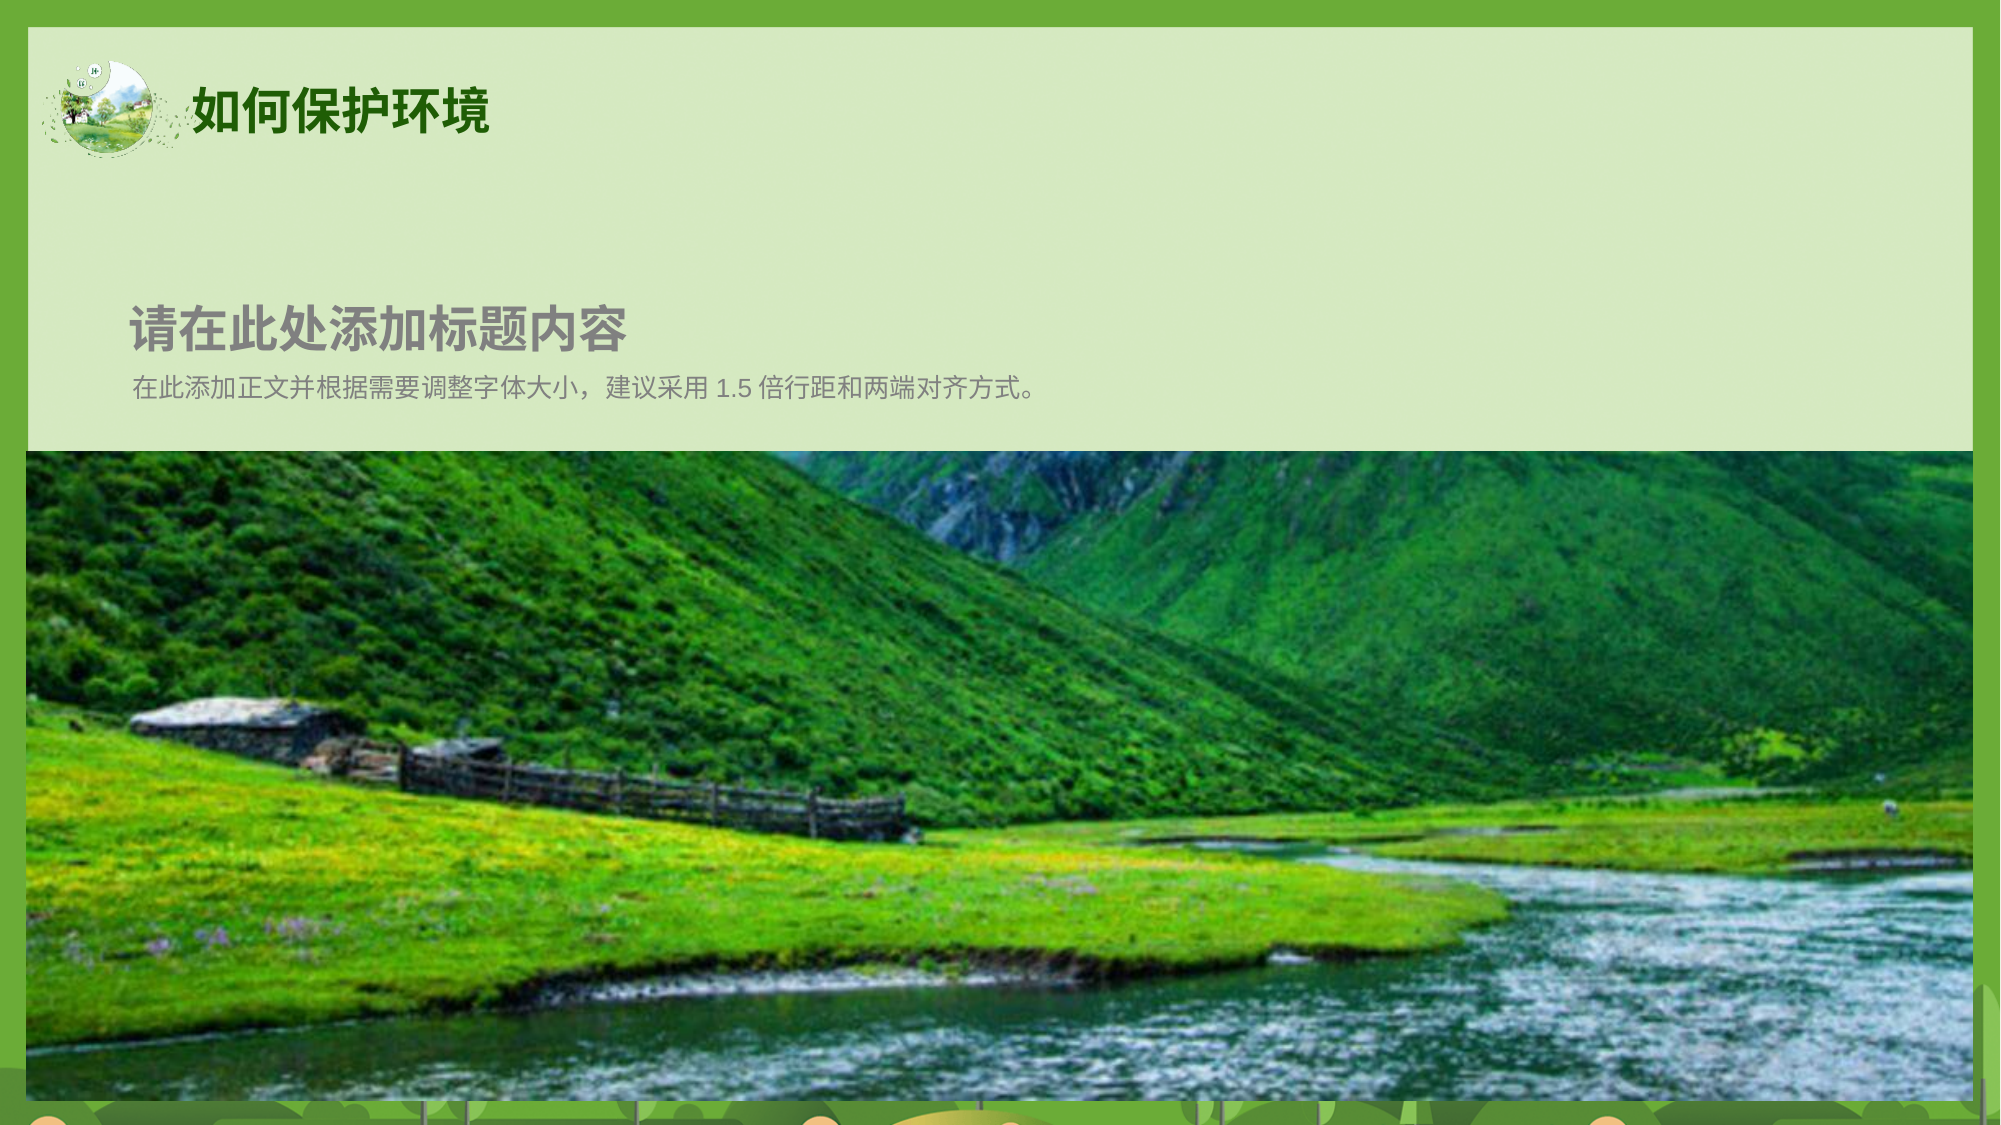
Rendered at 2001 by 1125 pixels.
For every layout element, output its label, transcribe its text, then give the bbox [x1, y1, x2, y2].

text_box 如何保护环境 [201, 71, 616, 147]
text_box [113, 289, 1234, 406]
picture [0, 0, 2001, 1125]
